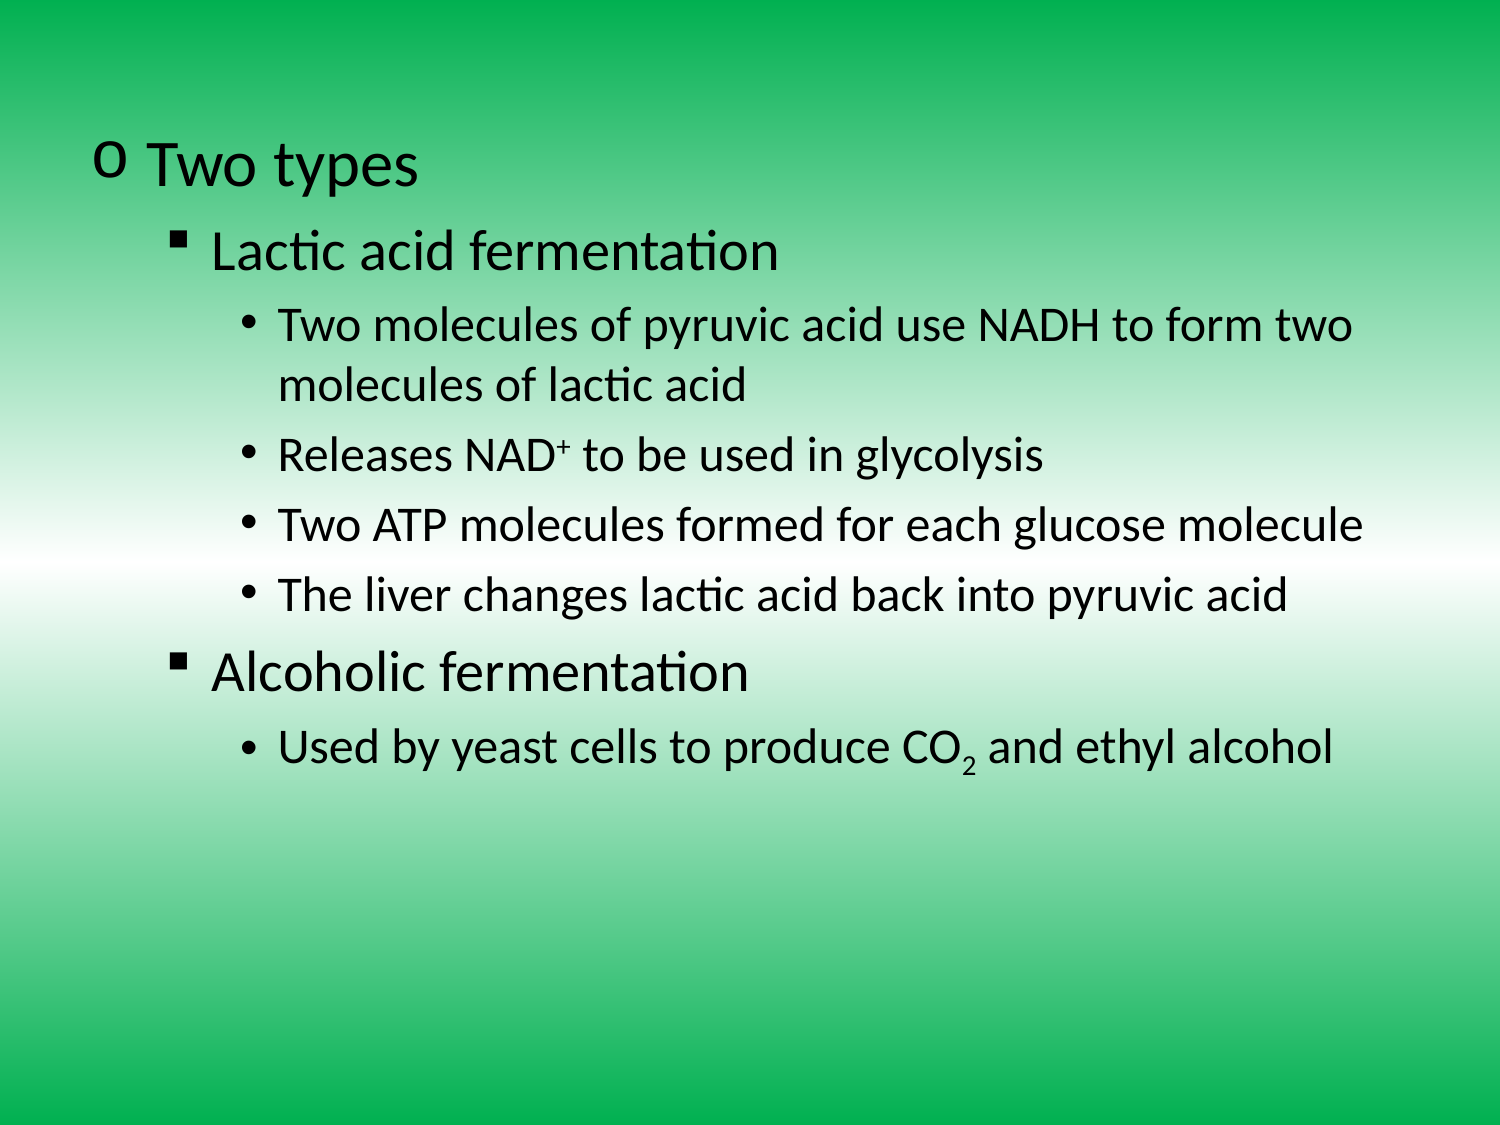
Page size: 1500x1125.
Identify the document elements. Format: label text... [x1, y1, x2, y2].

list Two types Lactic acid fermentation Two molecules of pyruvic acid use NADH to form two molecules of lactic acid Releases NAD+ to be used in glycolysis Two ATP molecules formed for each glucose molecule The liver changes lactic acid back into pyruvic acid Alcoholic fermentation Used by yeast cells to produce CO2 and ethyl alcohol [75, 112, 1425, 1005]
